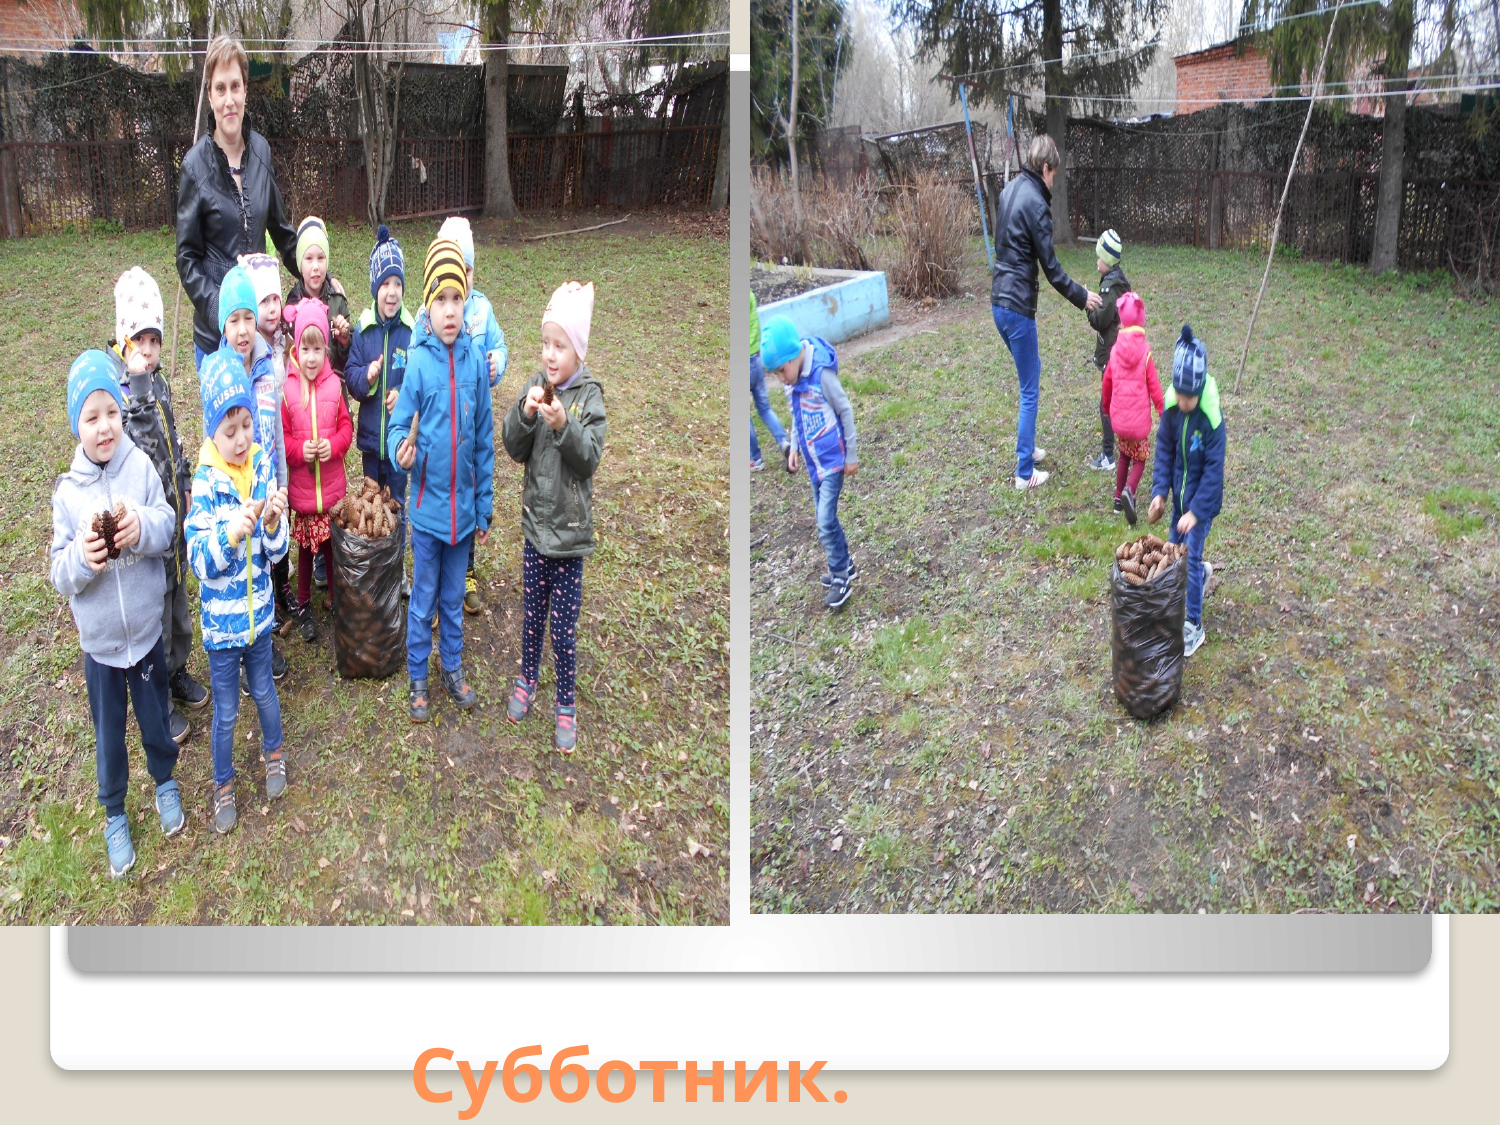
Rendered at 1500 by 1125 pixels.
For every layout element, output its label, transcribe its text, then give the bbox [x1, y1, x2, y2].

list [749, 0, 1500, 915]
title Субботник. [82, 949, 1425, 1125]
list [0, 0, 730, 927]
